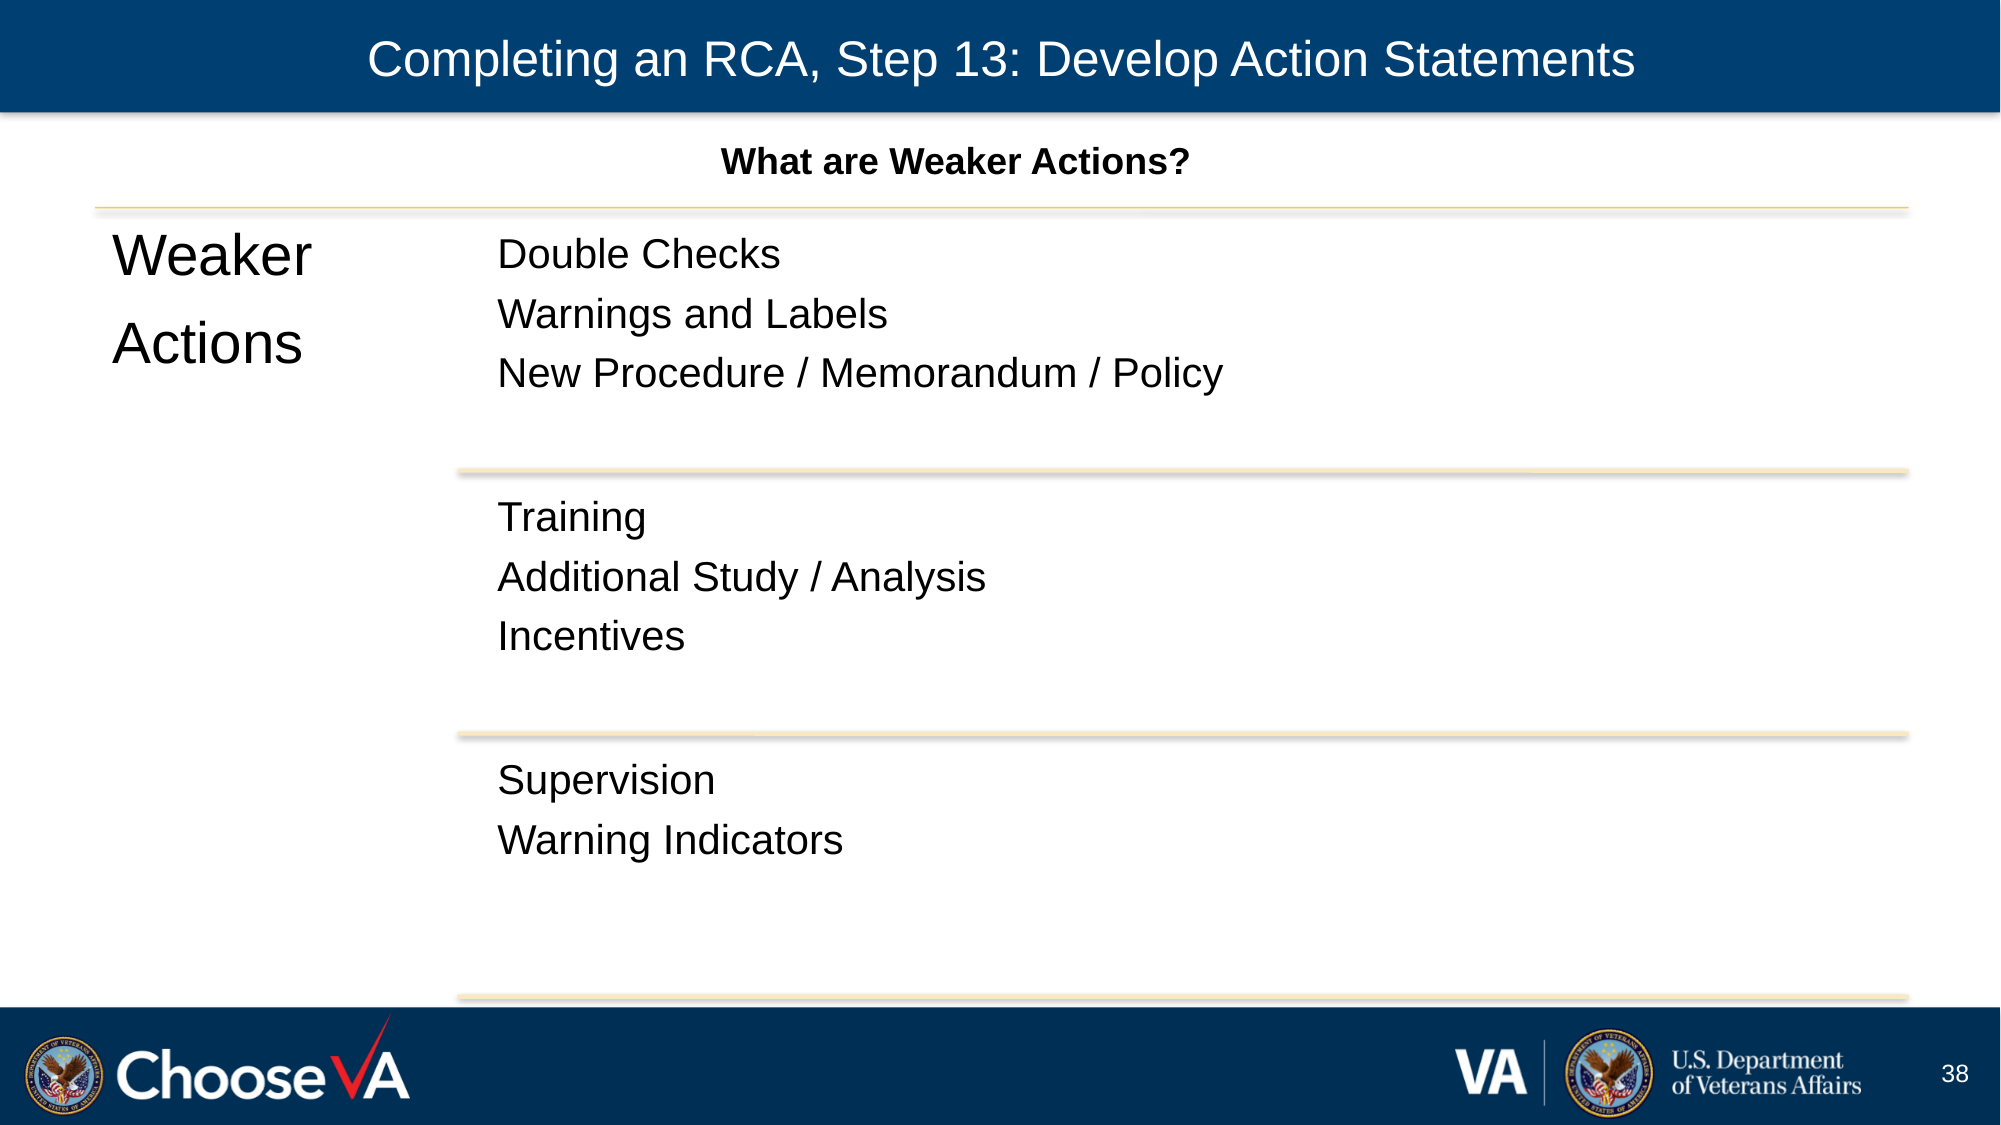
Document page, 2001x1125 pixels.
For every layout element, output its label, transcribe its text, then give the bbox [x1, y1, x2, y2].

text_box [94, 207, 1909, 1010]
picture [24, 1012, 410, 1116]
picture [1455, 1028, 1861, 1119]
text_box What are Weaker Actions? [706, 129, 1207, 190]
title Completing an RCA, Step 13: Develop Action Statements [101, 0, 1902, 113]
